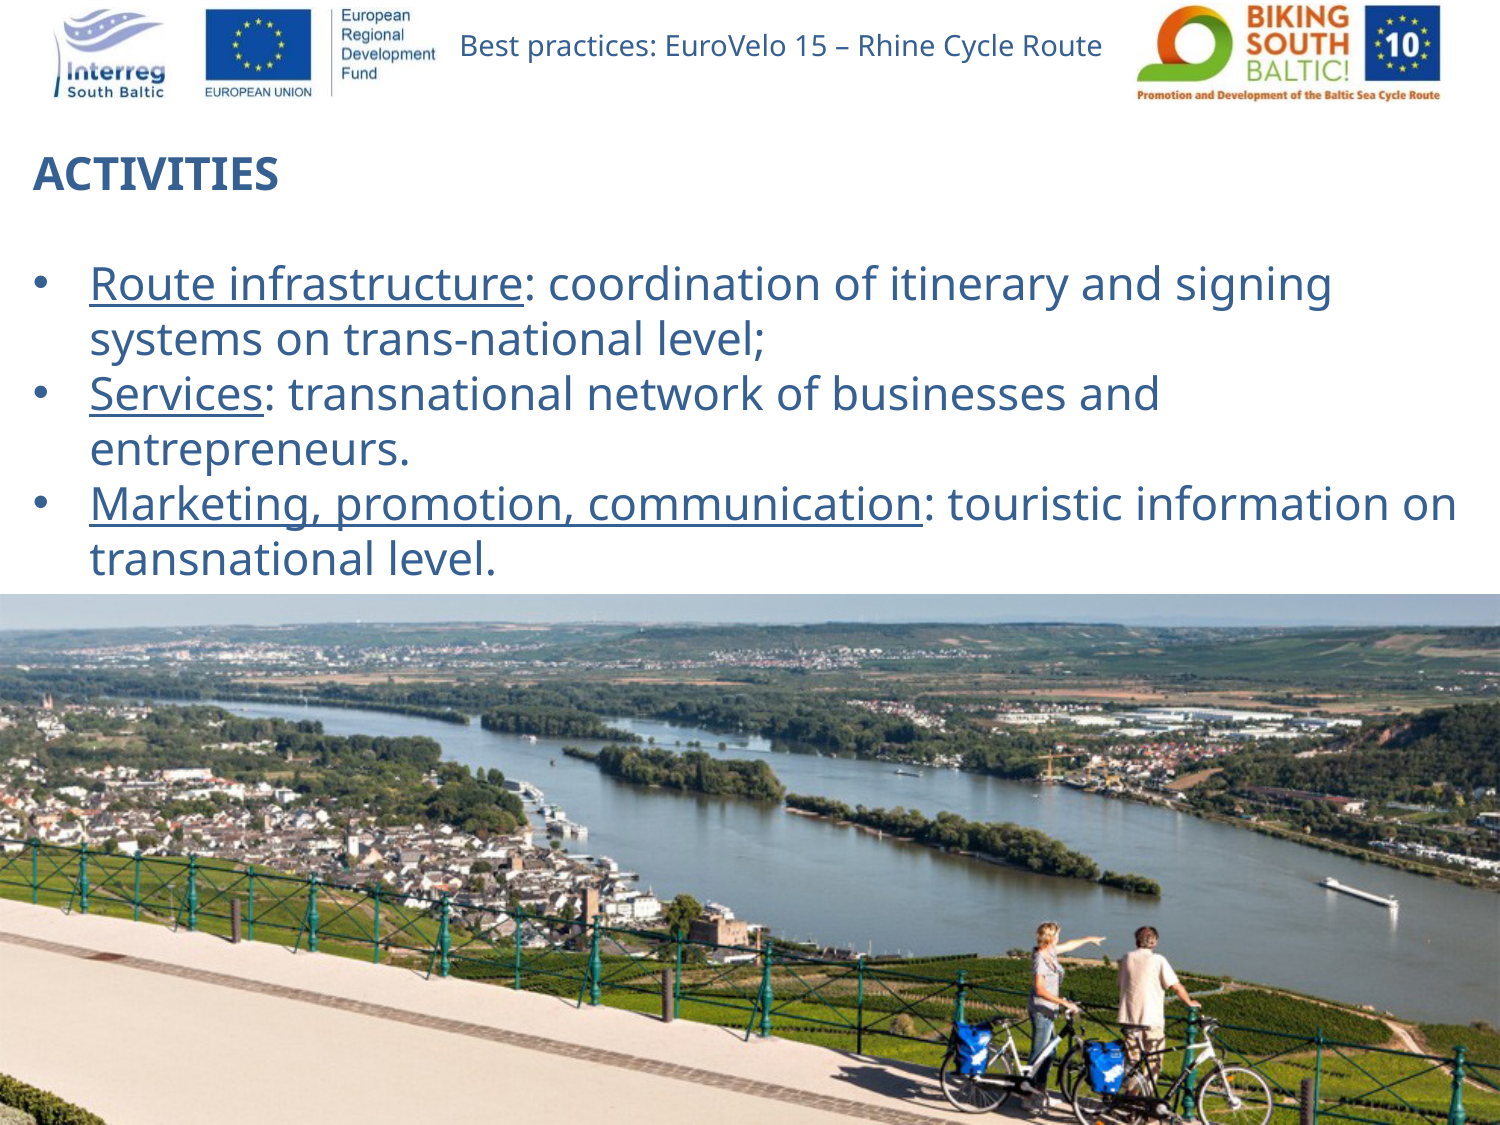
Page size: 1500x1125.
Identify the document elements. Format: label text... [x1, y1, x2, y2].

picture [1087, 3, 1500, 103]
title Best practices: EuroVelo 15 – Rhine Cycle Route [59, 0, 1497, 103]
picture [52, 6, 503, 99]
picture [0, 594, 1500, 1125]
text_box ACTIVITIES Route infrastructure: coordination of itinerary and signing systems on trans-national level; Services: transnational network of businesses and entrepreneurs. Marketing, promotion, communication: touristic information on transnational level. Monitoring & evaluation: usage, monitoring and economic impact. [18, 137, 1497, 593]
